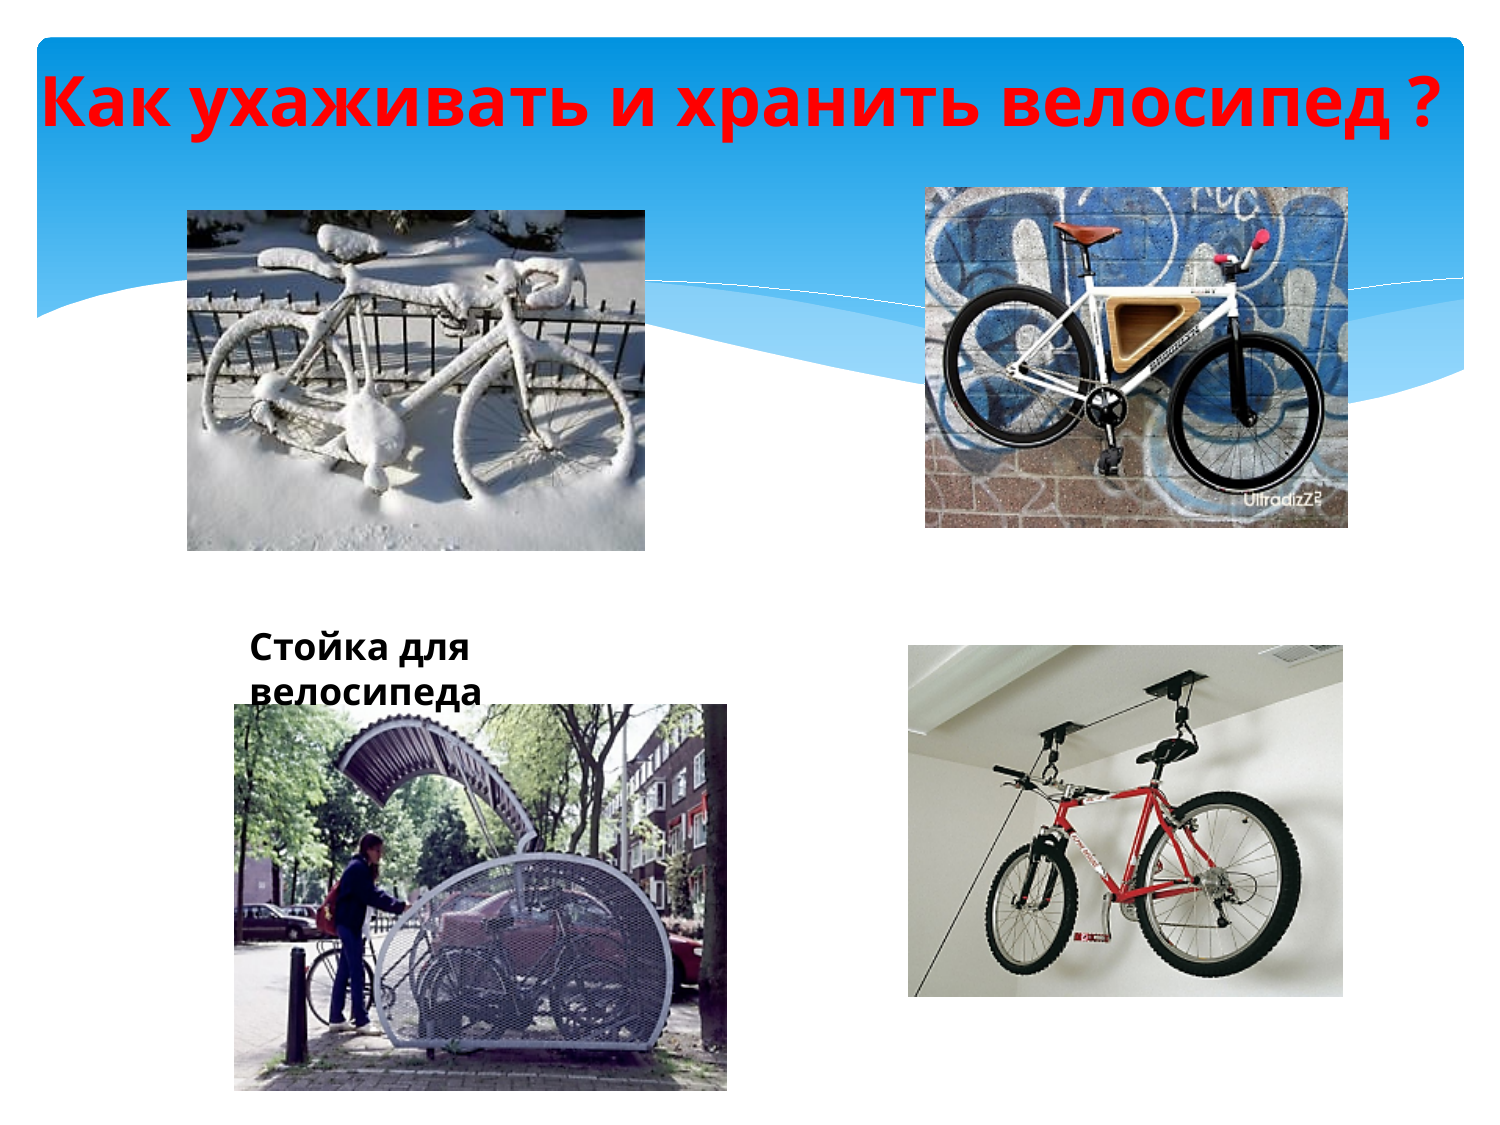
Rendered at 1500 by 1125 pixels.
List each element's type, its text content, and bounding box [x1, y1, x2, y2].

picture [187, 210, 645, 552]
picture [925, 187, 1348, 528]
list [234, 703, 727, 1092]
picture [908, 644, 1343, 997]
text_box Стойка для велосипеда [234, 615, 727, 703]
title Как ухаживать и хранить велосипед ? [0, 45, 1466, 153]
